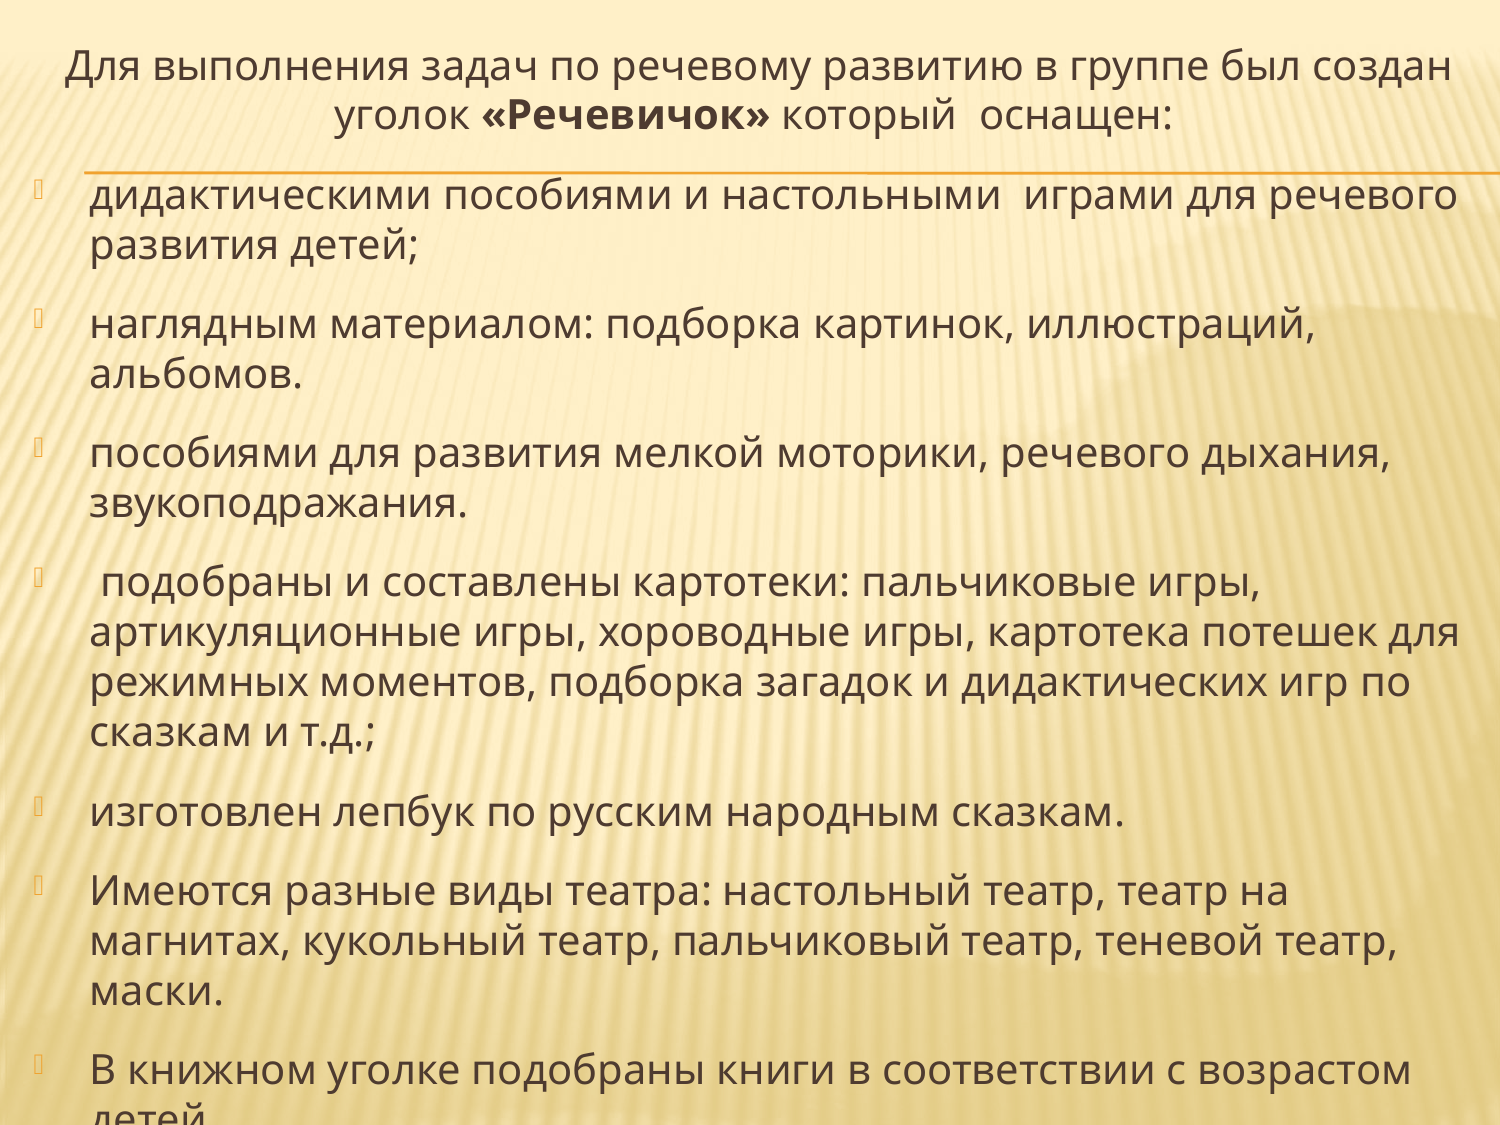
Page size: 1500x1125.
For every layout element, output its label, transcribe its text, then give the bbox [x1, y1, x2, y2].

list Для выполнения задач по речевому развитию в группе был создан уголок «Речевичок» который оснащен: дидактическими пособиями и настольными играми для речевого развития детей; наглядным материалом: подборка картинок, иллюстраций, альбомов. пособиями для развития мелкой моторики, речевого дыхания, звукоподражания. подобраны и составлены картотеки: пальчиковые игры, артикуляционные игры, хороводные игры, картотека потешек для режимных моментов, подборка загадок и дидактических игр по сказкам и т.д.; изготовлен лепбук по русским народным сказкам. Имеются разные виды театра: настольный театр, театр на магнитах, кукольный театр, пальчиковый театр, теневой театр, маски. В книжном уголке подобраны книги в соответствии с возрастом детей. [0, 30, 1500, 1125]
